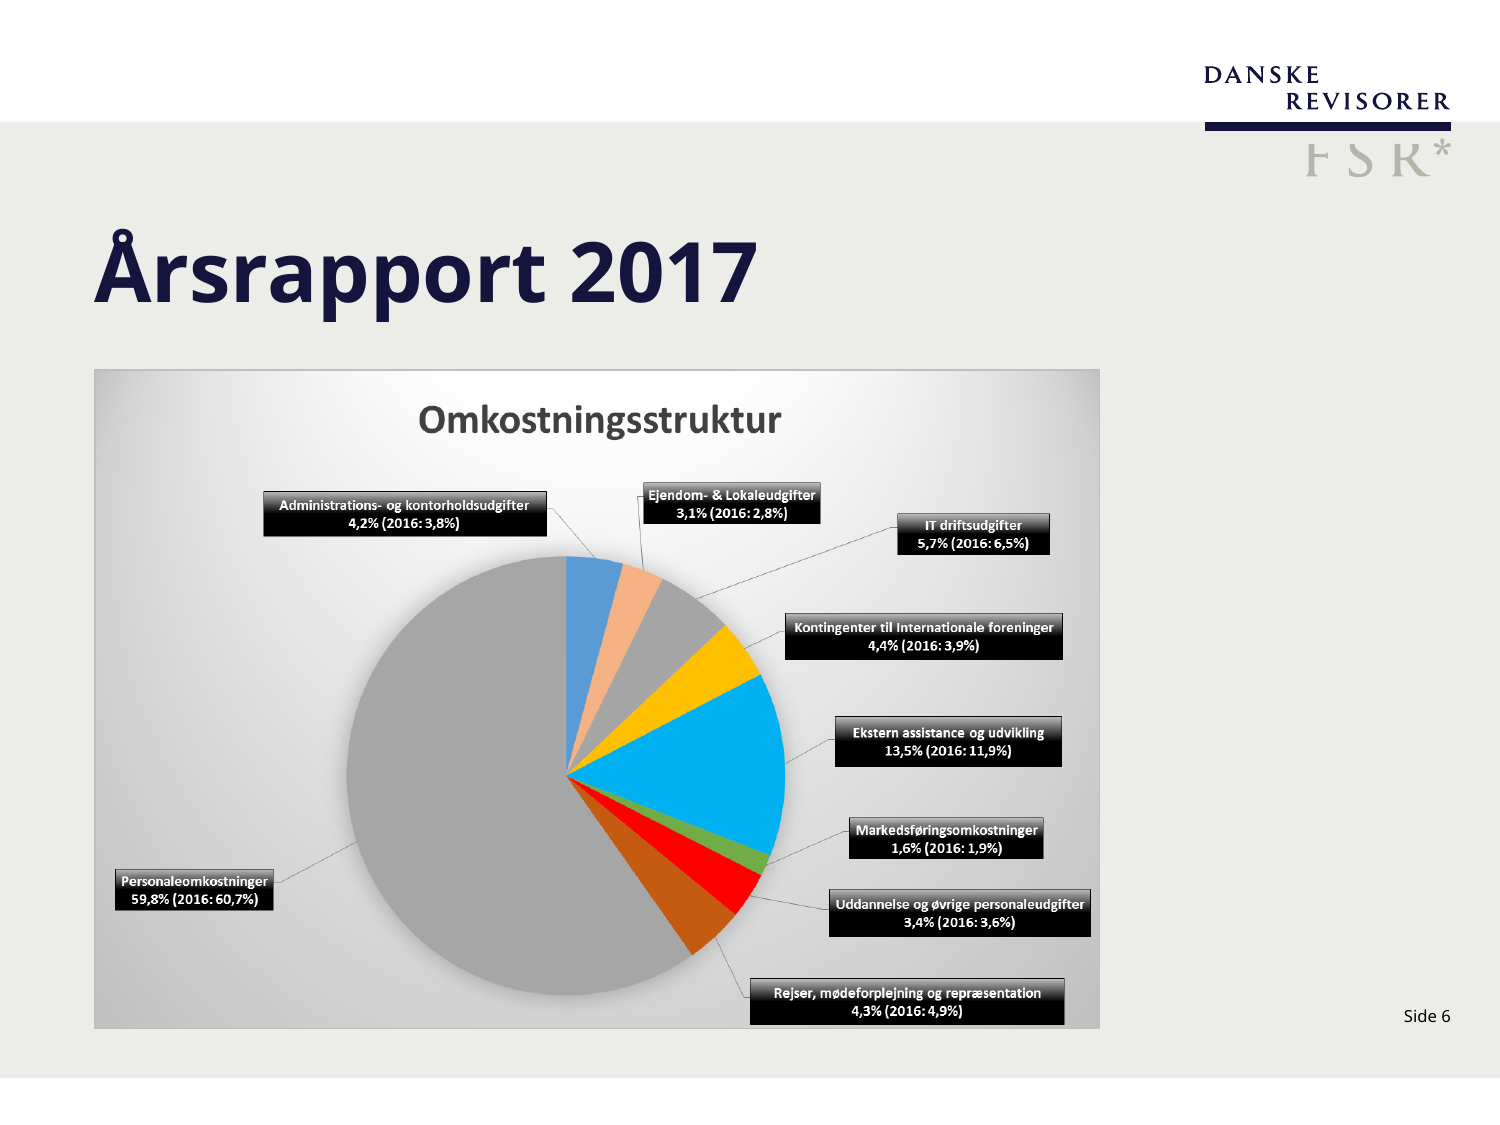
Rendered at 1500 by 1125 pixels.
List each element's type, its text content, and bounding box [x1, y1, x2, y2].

slide_number Side 6 [1203, 1005, 1451, 1029]
picture [94, 369, 1100, 1029]
title Årsrapport 2017 [94, 121, 1157, 327]
